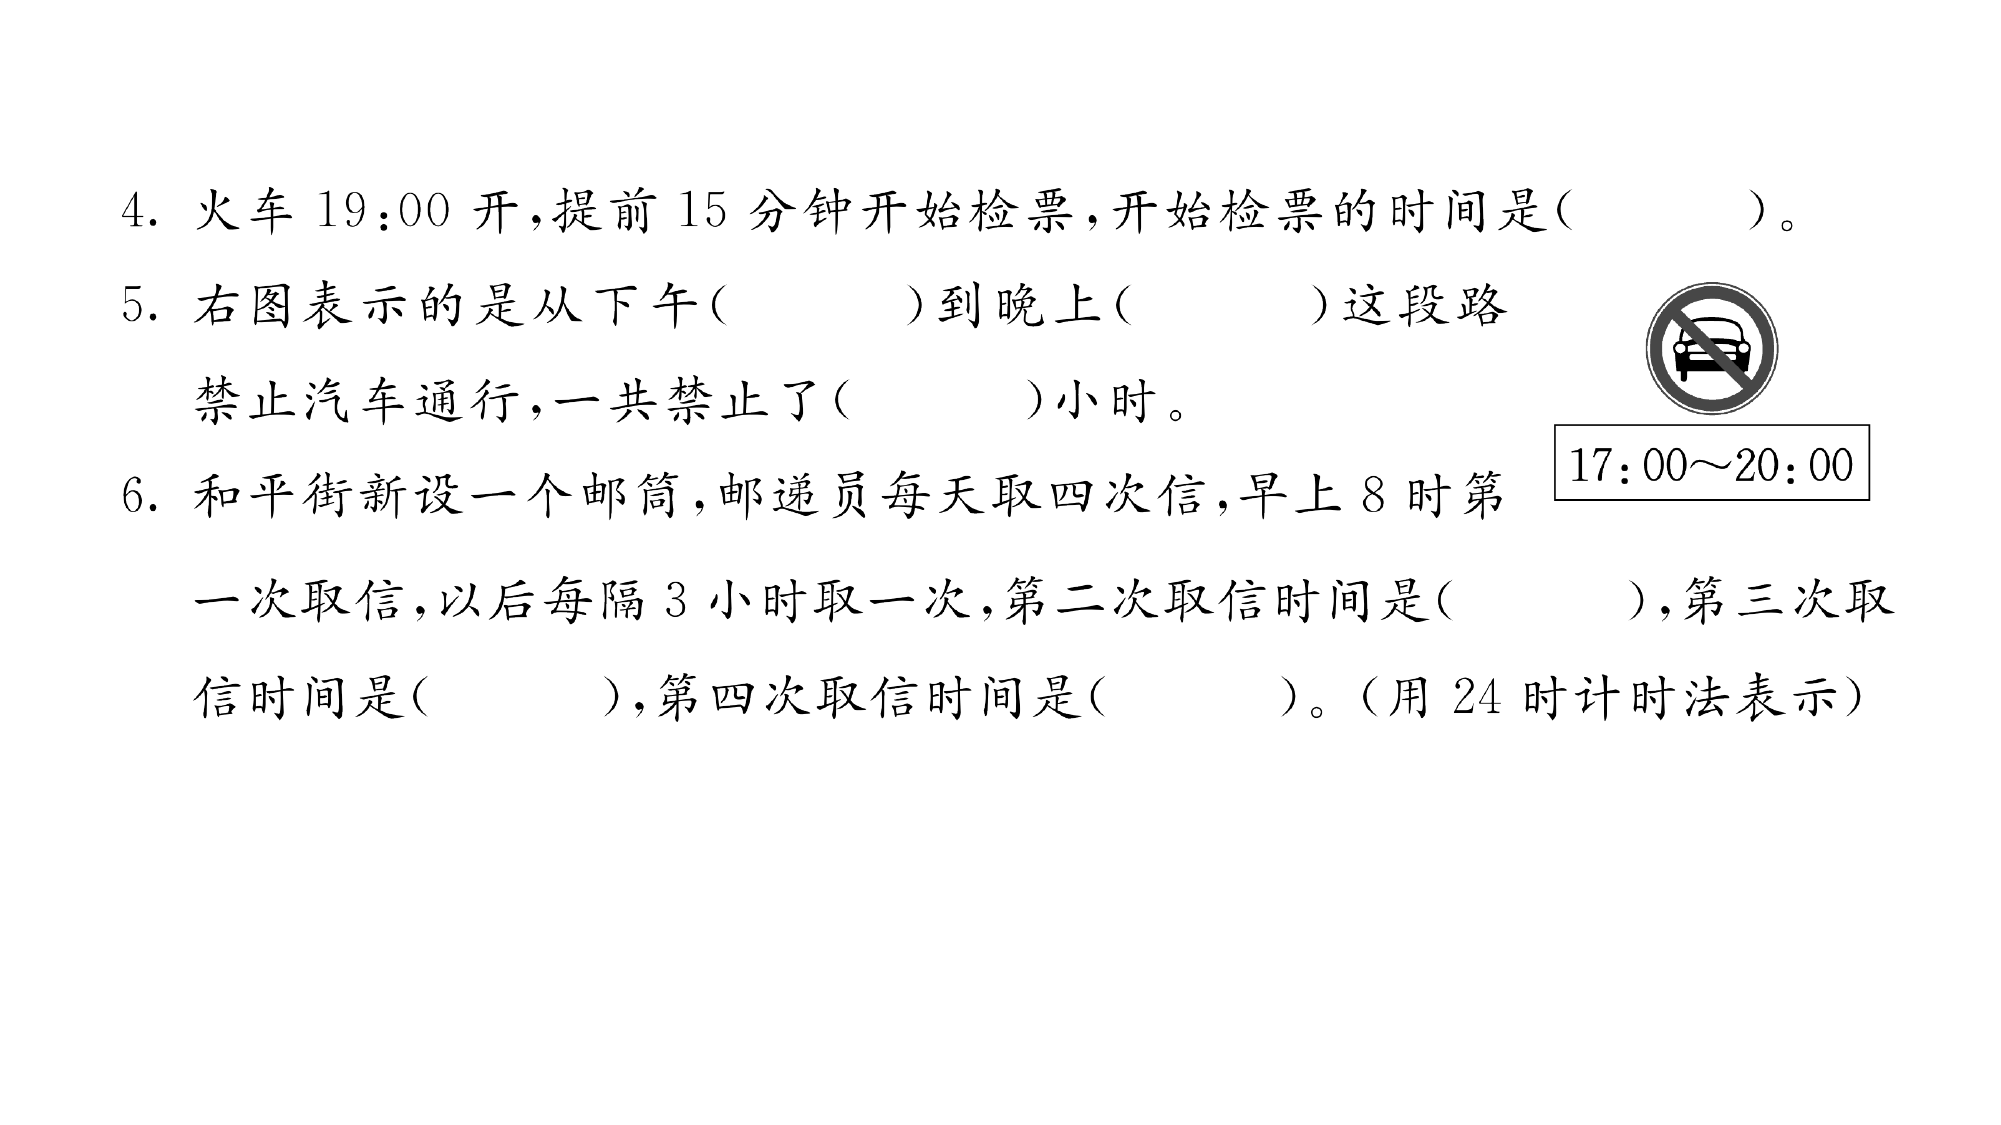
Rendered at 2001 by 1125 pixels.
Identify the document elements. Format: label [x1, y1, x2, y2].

picture [118, 177, 2000, 754]
